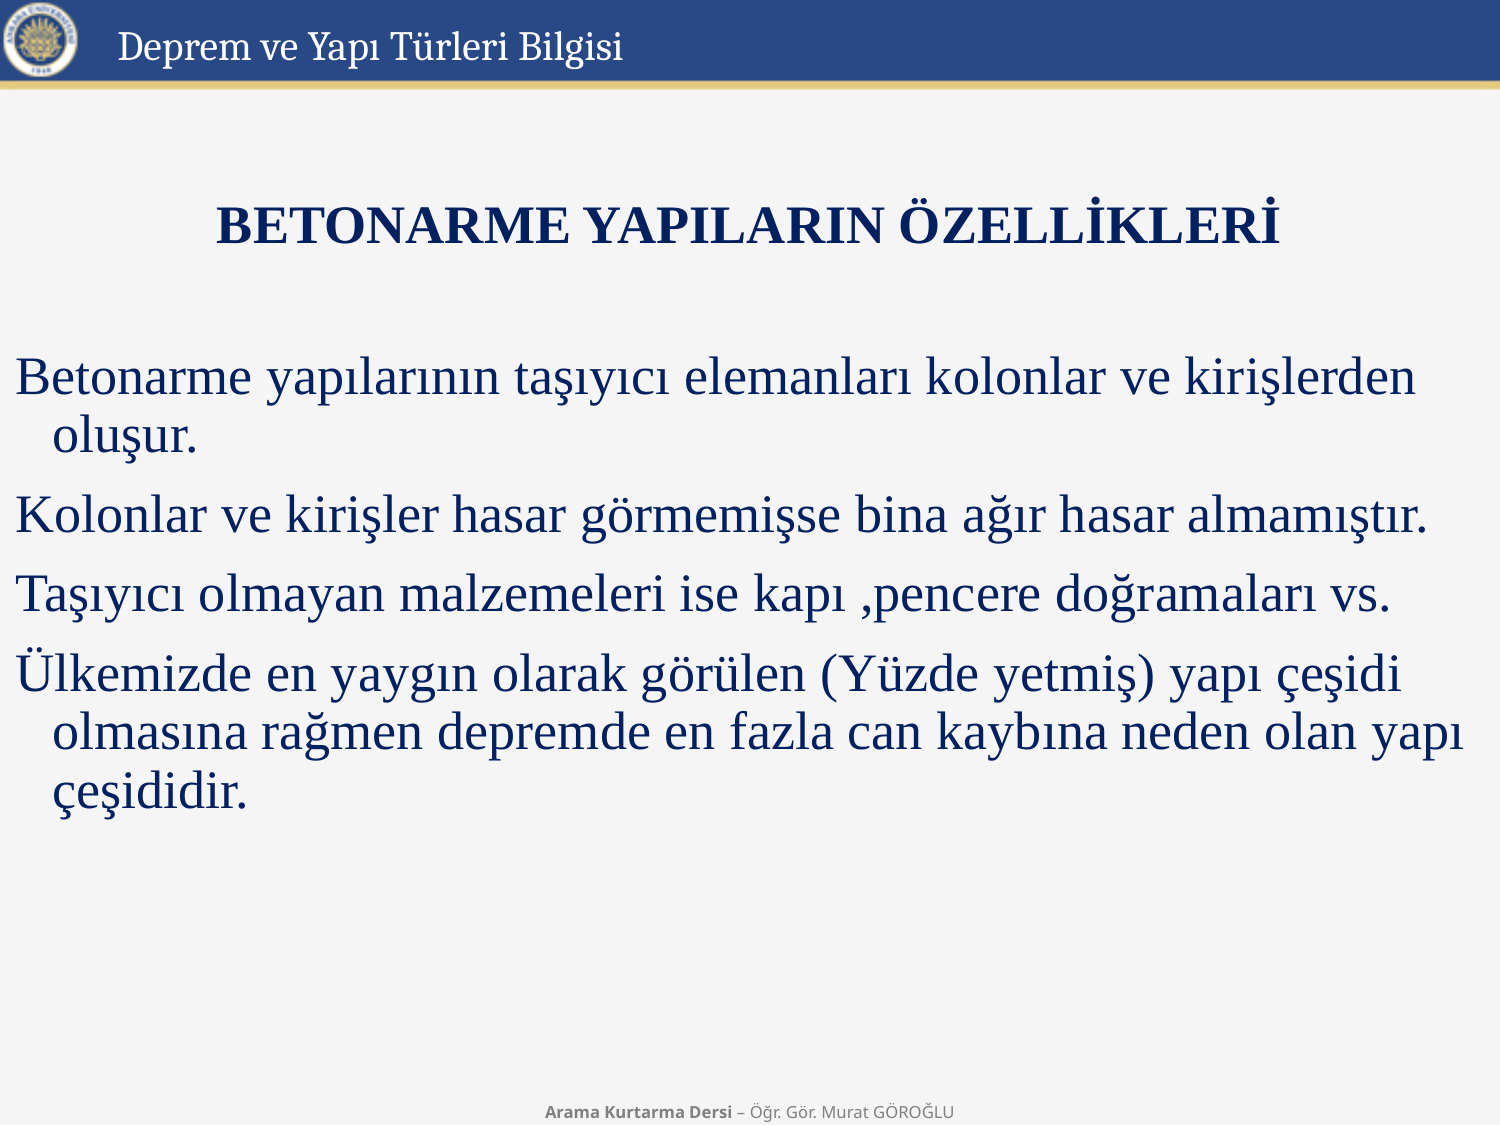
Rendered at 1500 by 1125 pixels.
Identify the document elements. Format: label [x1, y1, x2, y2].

list [0, 0, 1500, 1125]
